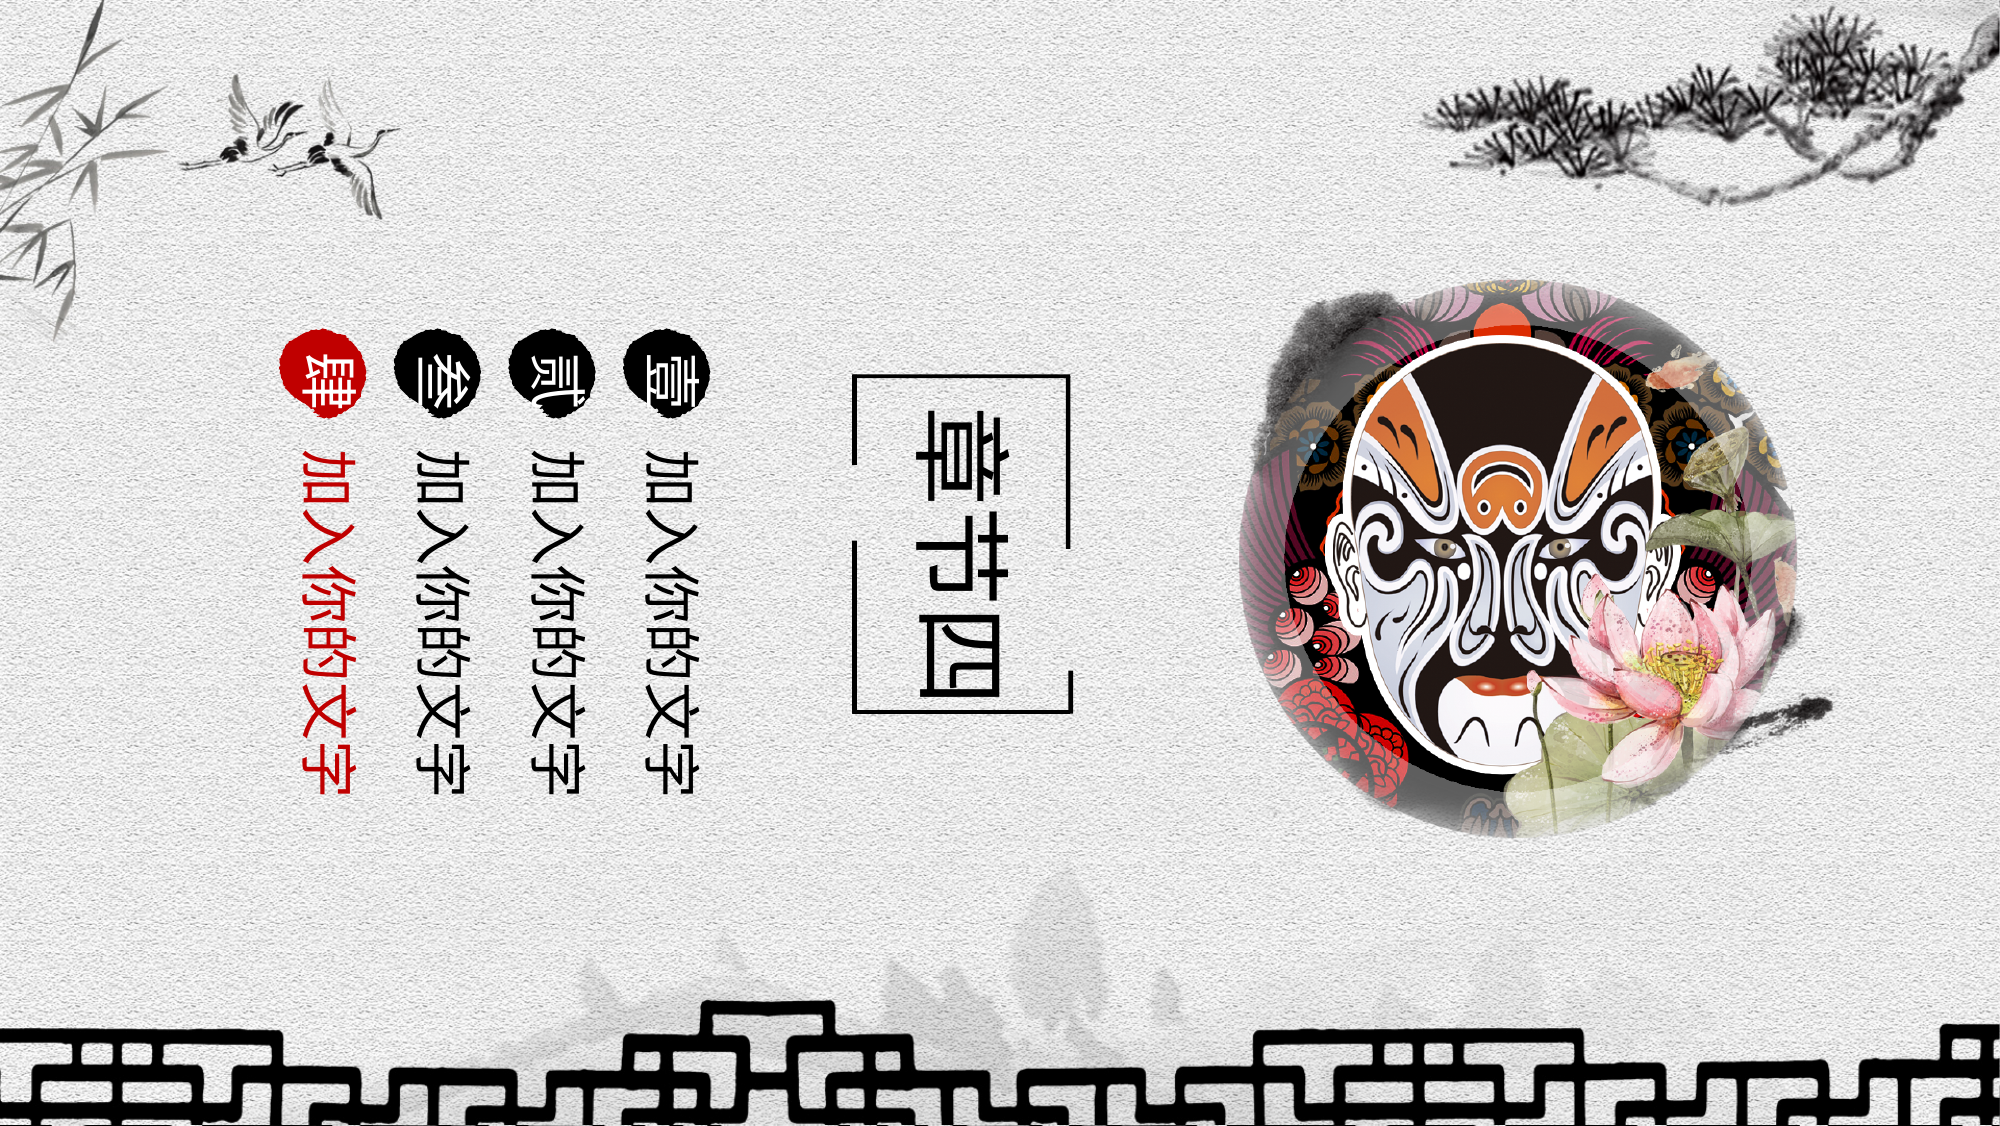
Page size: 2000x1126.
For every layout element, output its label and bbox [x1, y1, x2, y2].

text_box [851, 374, 1074, 788]
text_box [271, 327, 374, 873]
text_box [500, 327, 603, 873]
text_box [615, 327, 717, 873]
picture [0, 0, 2000, 1126]
text_box [386, 327, 488, 873]
